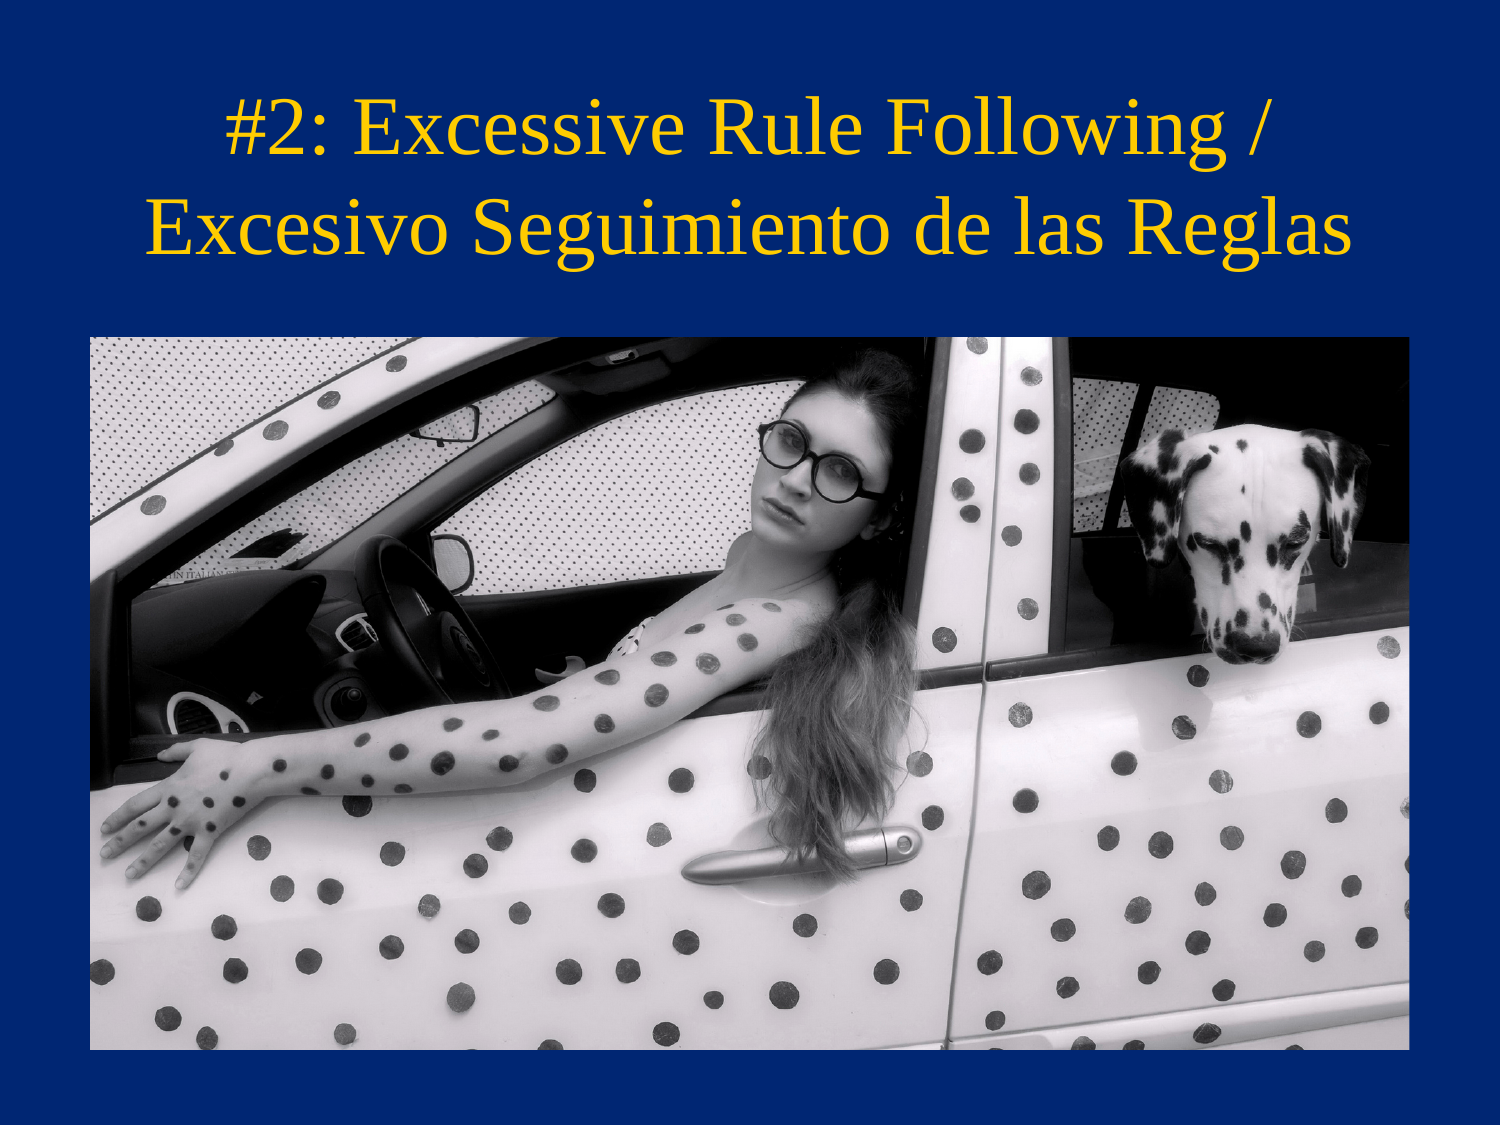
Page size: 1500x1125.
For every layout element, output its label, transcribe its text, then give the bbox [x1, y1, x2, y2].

title #2: Excessive Rule Following / Excesivo Seguimiento de las Reglas [89, 61, 1410, 281]
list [89, 336, 1410, 1050]
